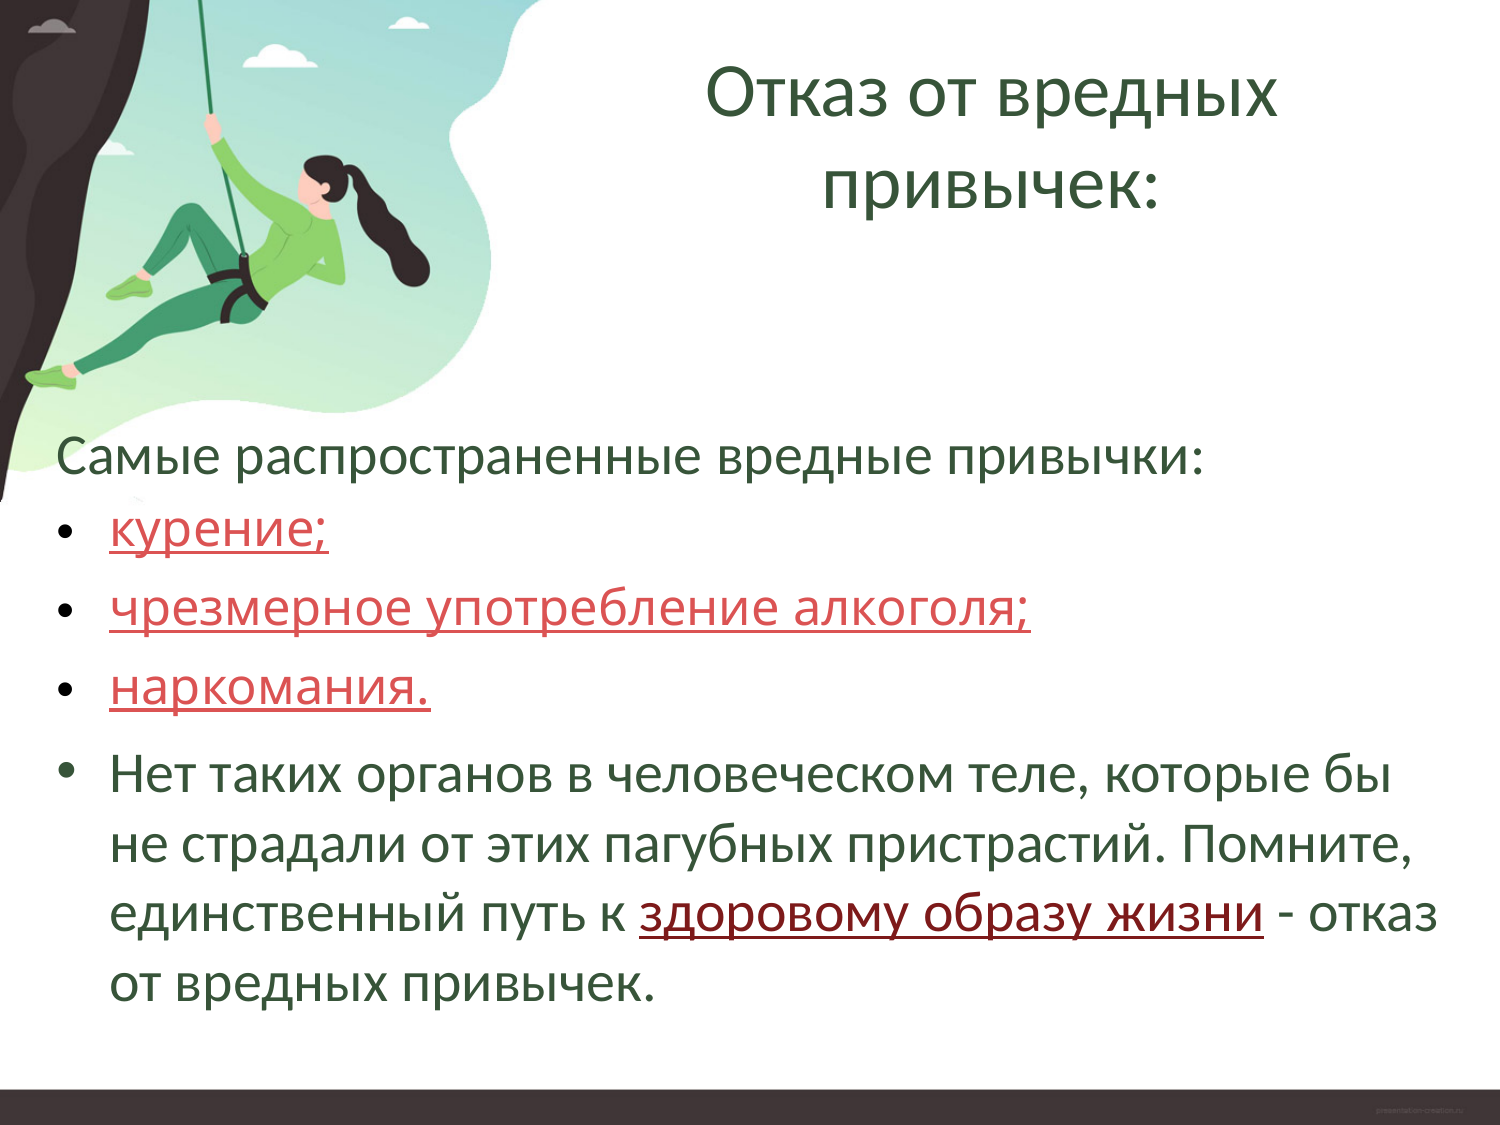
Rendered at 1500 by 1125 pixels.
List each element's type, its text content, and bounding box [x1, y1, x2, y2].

list Самые распространенные вредные привычки: курение; чрезмерное употребление алкоголя; наркомания. Нет таких органов в человеческом теле, которые бы не страдали от этих пагубных пристрастий. Помните, единственный путь к здоровому образу жизни - отказ от вредных привычек. [41, 408, 1459, 1024]
picture [0, 0, 1500, 1125]
title Отказ от вредных привычек: [513, 31, 1471, 233]
